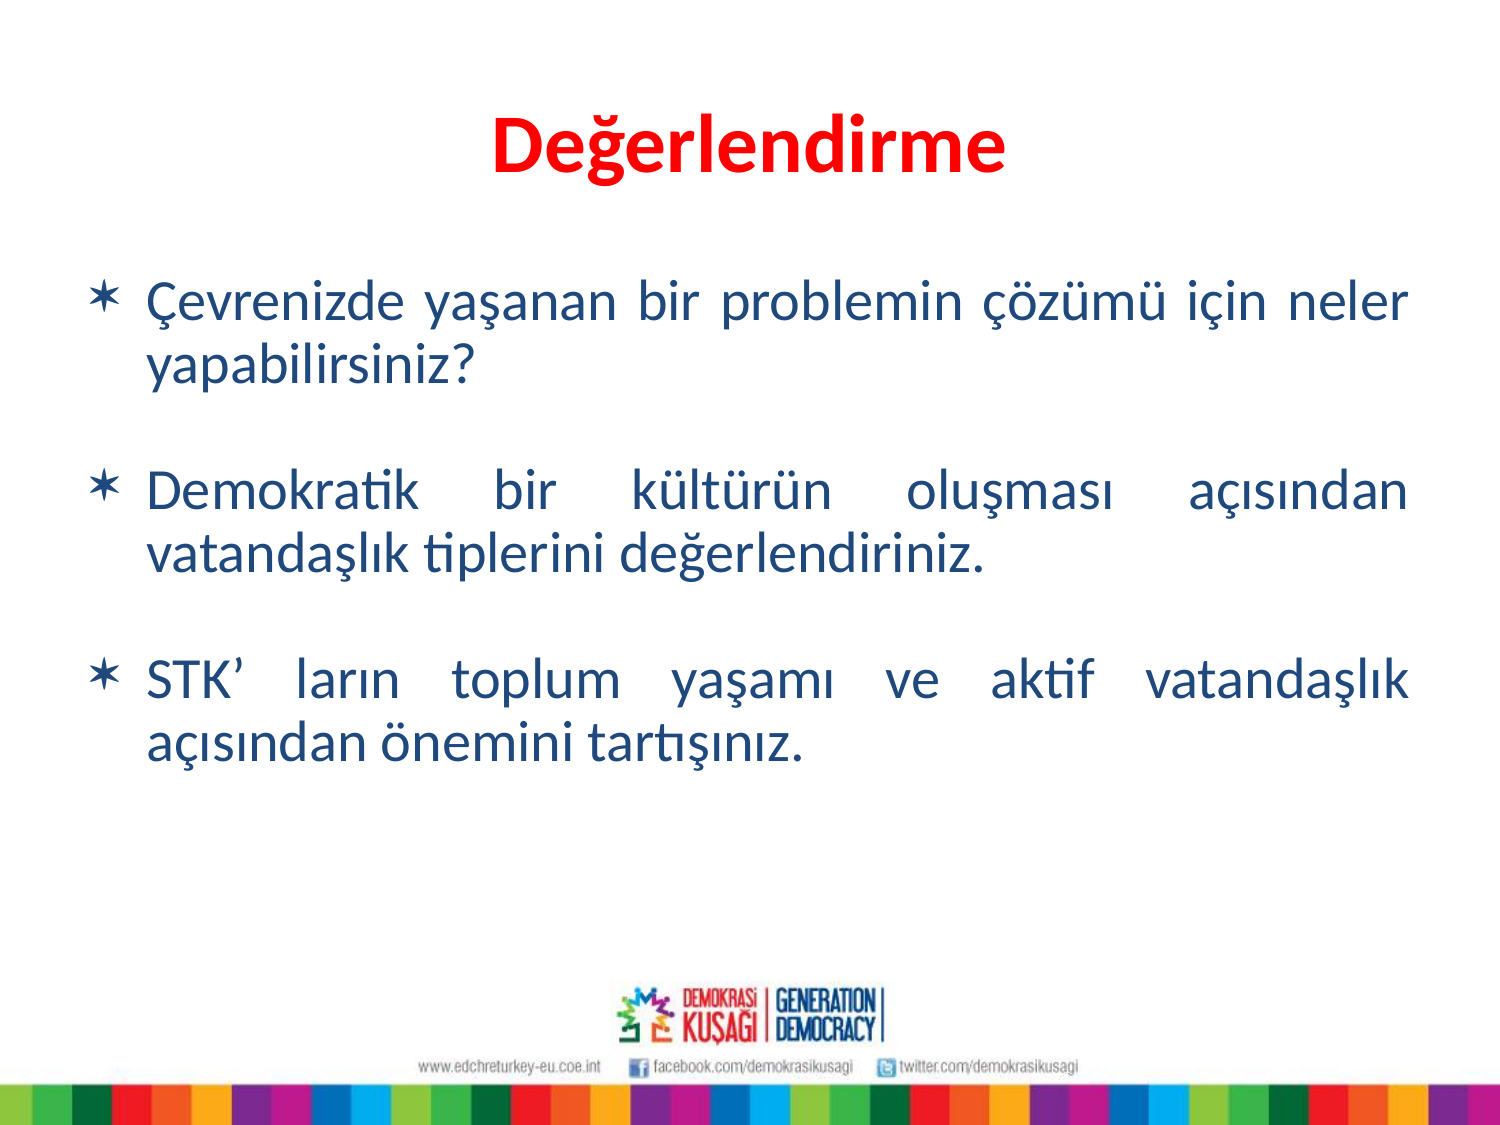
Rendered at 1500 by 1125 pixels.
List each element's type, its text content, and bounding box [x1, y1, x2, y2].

picture [0, 0, 1500, 1125]
title Değerlendirme [74, 44, 1426, 233]
list Çevrenizde yaşanan bir problemin çözümü için neler yapabilirsiniz? Demokratik bir kültürün oluşması açısından vatandaşlık tiplerini değerlendiriniz. STK’ ların toplum yaşamı ve aktif vatandaşlık açısından önemini tartışınız. [74, 262, 1426, 971]
